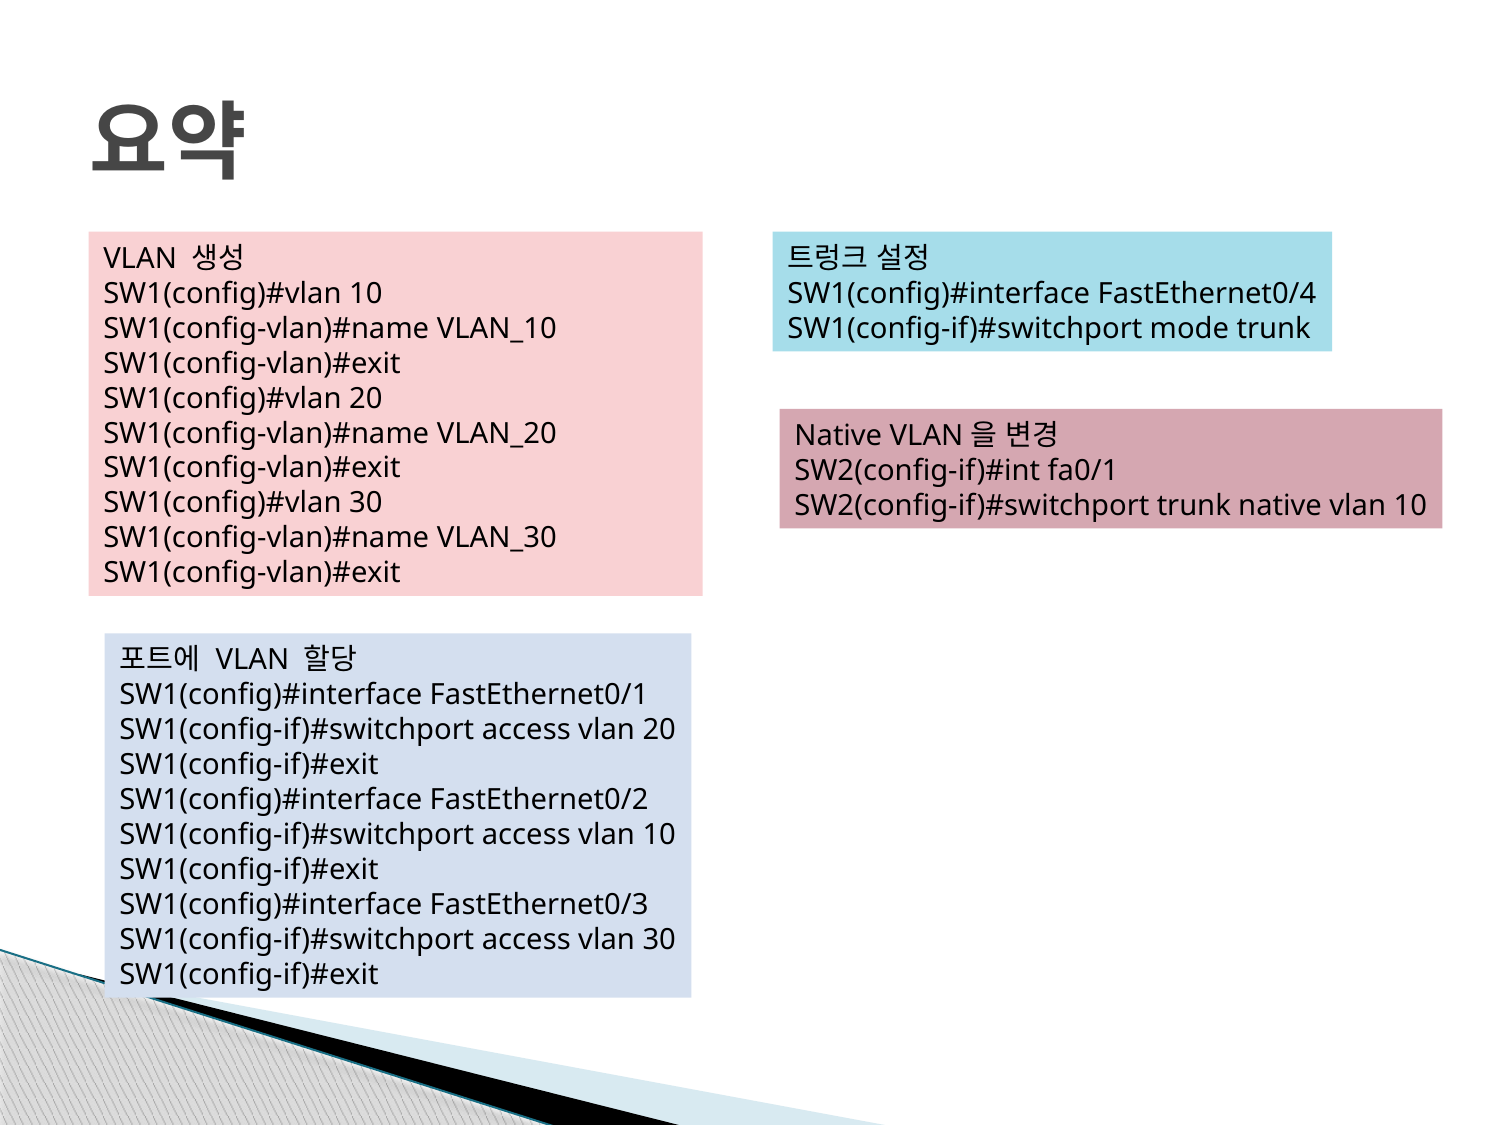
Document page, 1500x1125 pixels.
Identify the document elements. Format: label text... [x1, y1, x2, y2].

text_box 트렁크 설정 SW1(config)#interface FastEthernet0/4 SW1(config-if)#switchport mode trunk [772, 231, 1333, 352]
title 요약 [75, 45, 1425, 233]
text_box VLAN 생성 SW1(config)#vlan 10 SW1(config-vlan)#name VLAN_10 SW1(config-vlan)#exit SW1(config)#vlan 20 SW1(config-vlan)#name VLAN_20 SW1(config-vlan)#exit SW1(config)#vlan 30 SW1(config-vlan)#name VLAN_30 SW1(config-vlan)#exit [88, 231, 703, 596]
text_box Native VLAN을 변경 SW2(config-if)#int fa0/1 SW2(config-if)#switchport trunk native vlan 10 [779, 408, 1443, 529]
text_box 포트에 VLAN 할당 SW1(config)#interface FastEthernet0/1 SW1(config-if)#switchport access vlan 20 SW1(config-if)#exit SW1(config)#interface FastEthernet0/2 SW1(config-if)#switchport access vlan 10 SW1(config-if)#exit SW1(config)#interface FastEthernet0/3 SW1(config-if)#switchport access vlan 30 SW1(config-if)#exit [104, 633, 692, 998]
